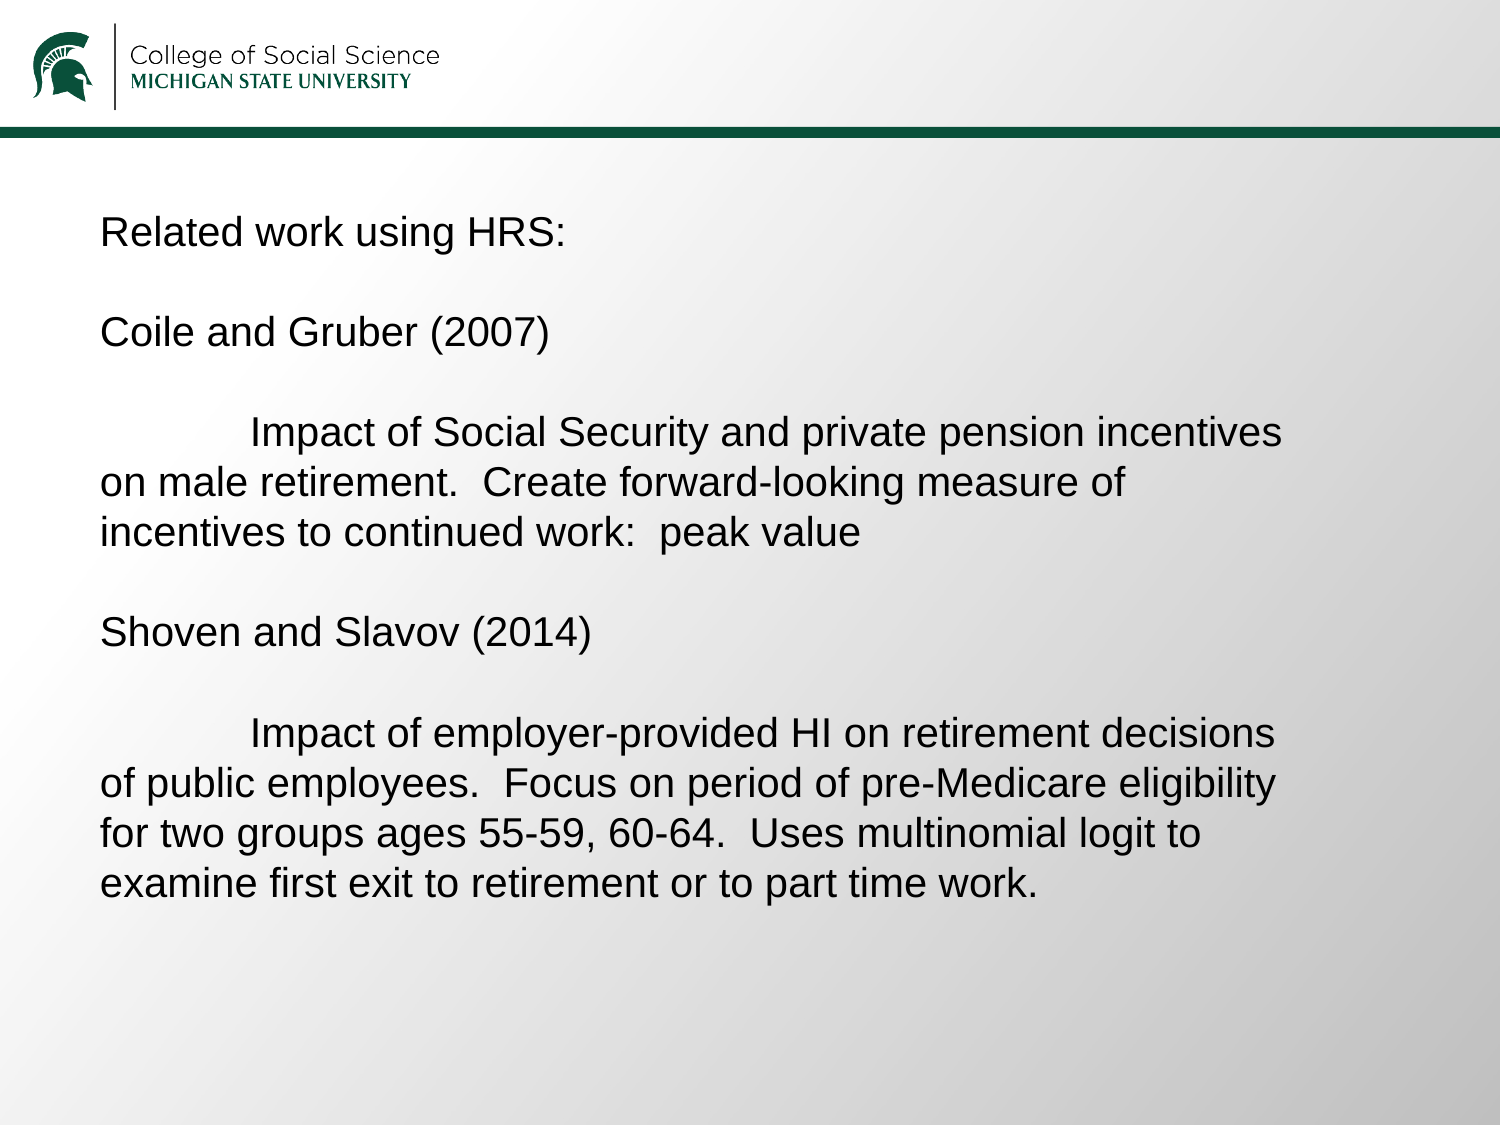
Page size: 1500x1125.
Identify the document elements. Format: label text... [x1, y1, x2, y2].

picture [0, 0, 1500, 126]
picture [0, 138, 1500, 1125]
text_box Related work using HRS: Coile and Gruber (2007) Impact of Social Security and private pension incentives on male retirement. Create forward-looking measure of incentives to continued work: peak value Shoven and Slavov (2014) Impact of employer-provided HI on retirement decisions of public employees. Focus on period of pre-Medicare eligibility for two groups ages 55-59, 60-64. Uses multinomial logit to examine first exit to retirement or to part time work. [85, 197, 1303, 1003]
